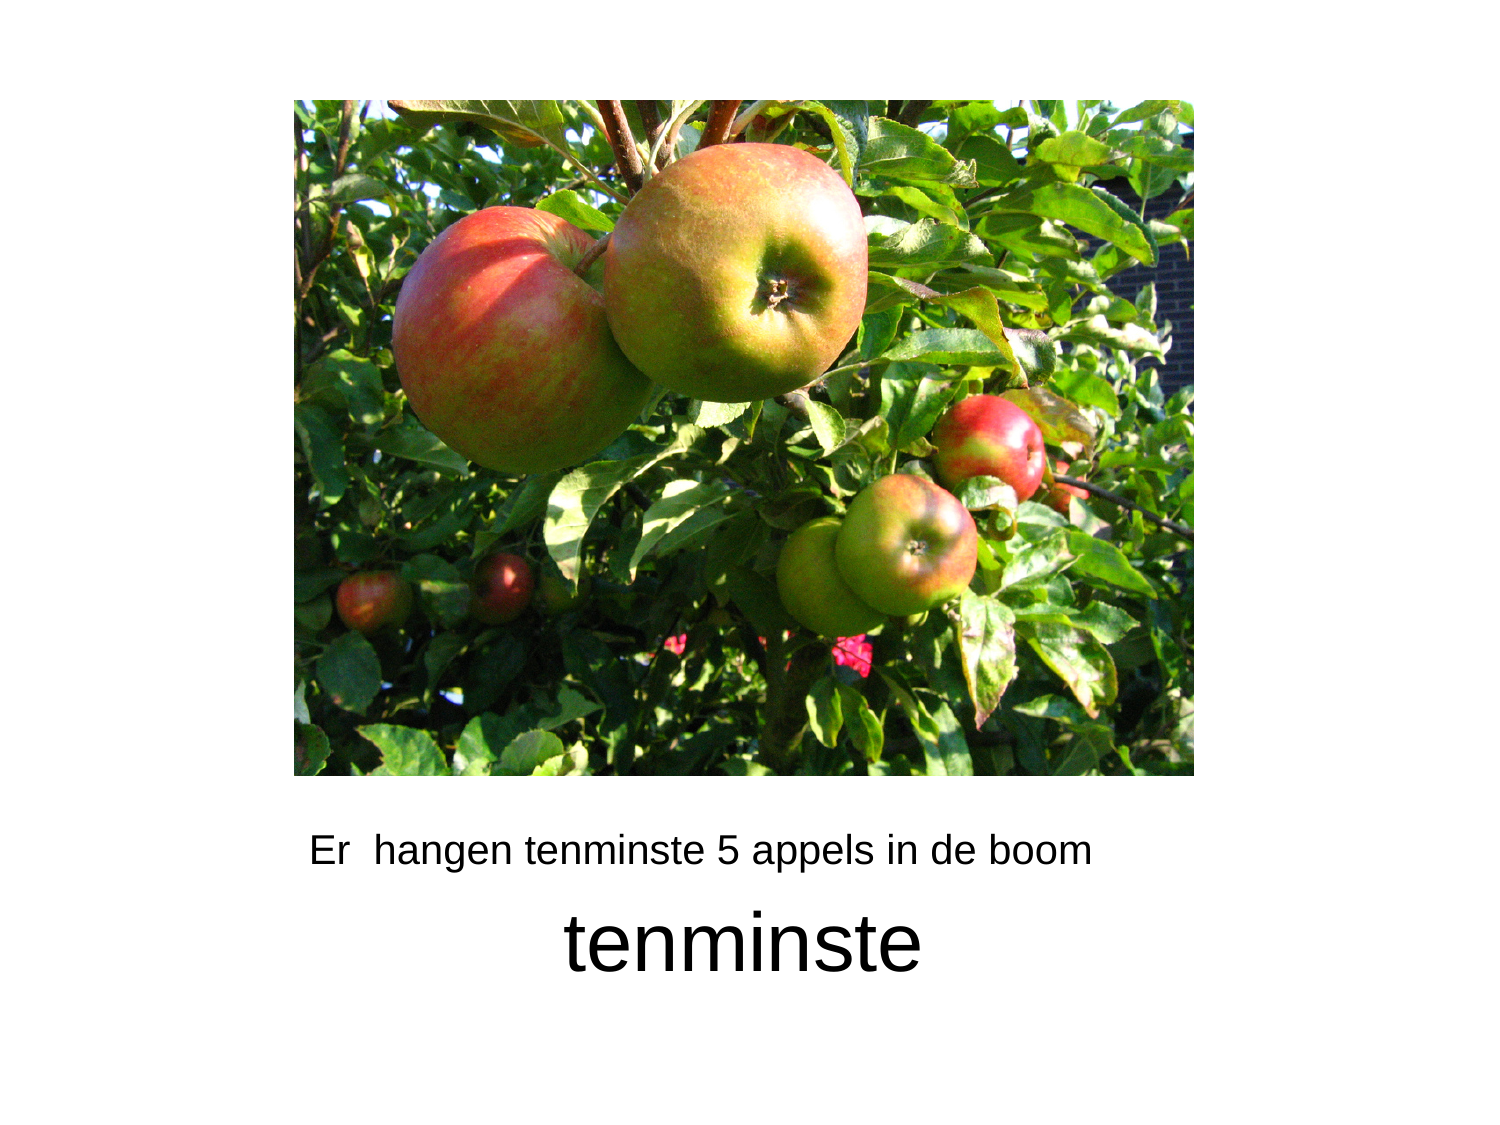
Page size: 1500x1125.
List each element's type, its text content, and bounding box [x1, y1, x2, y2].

list tenminste [293, 880, 1195, 1013]
picture [293, 100, 1195, 776]
title Er hangen tenminste 5 appels in de boom [293, 787, 1195, 880]
